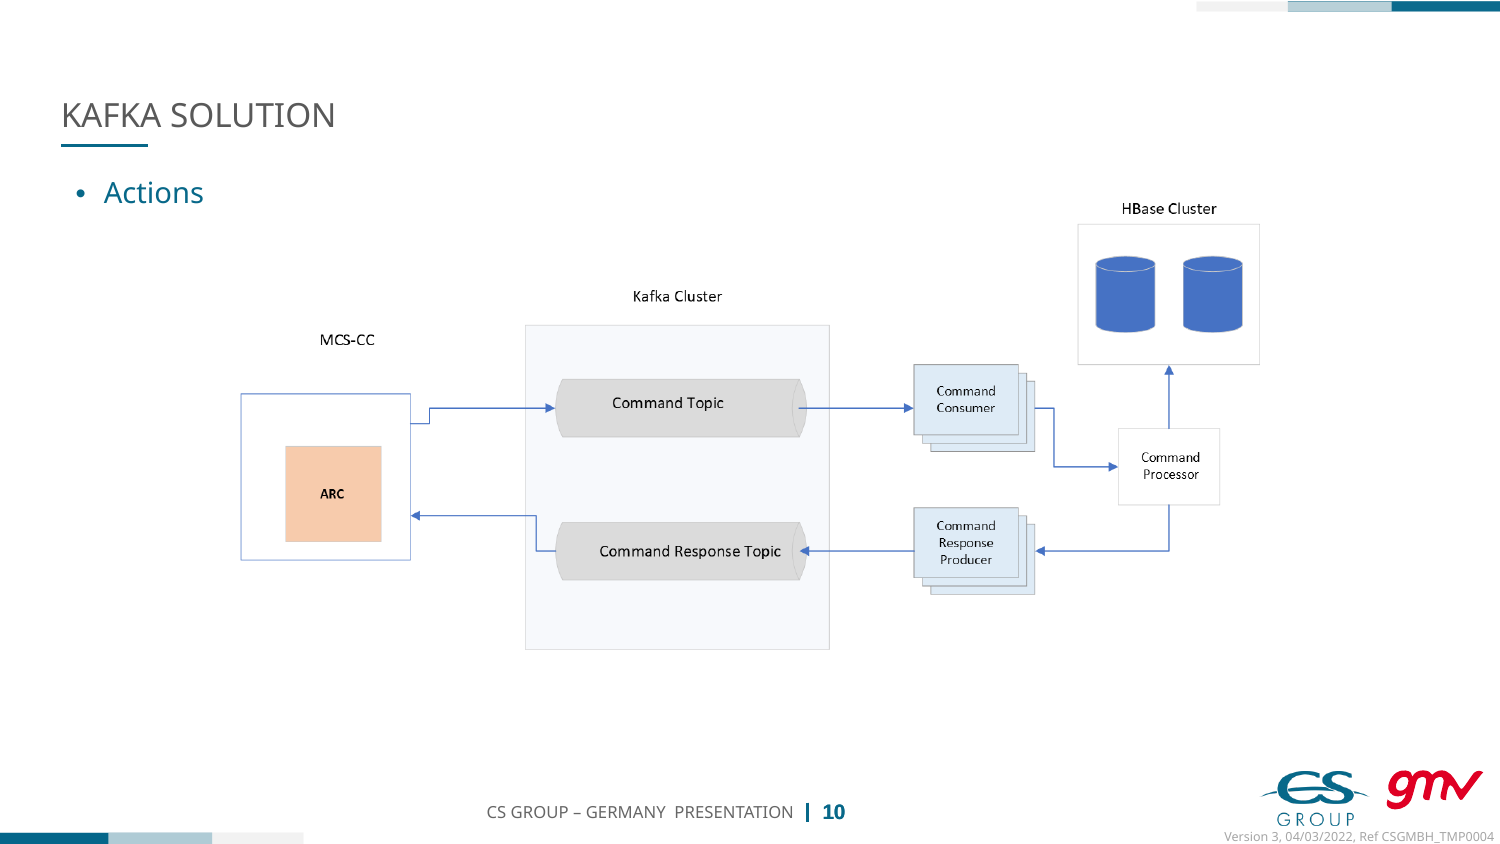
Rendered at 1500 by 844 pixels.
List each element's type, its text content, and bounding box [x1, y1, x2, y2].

picture [1289, 790, 1344, 800]
list Actions [60, 171, 1364, 746]
picture [233, 186, 1267, 657]
picture [1288, 771, 1330, 788]
title Kafka solution [60, 35, 1364, 143]
picture [1259, 771, 1370, 826]
